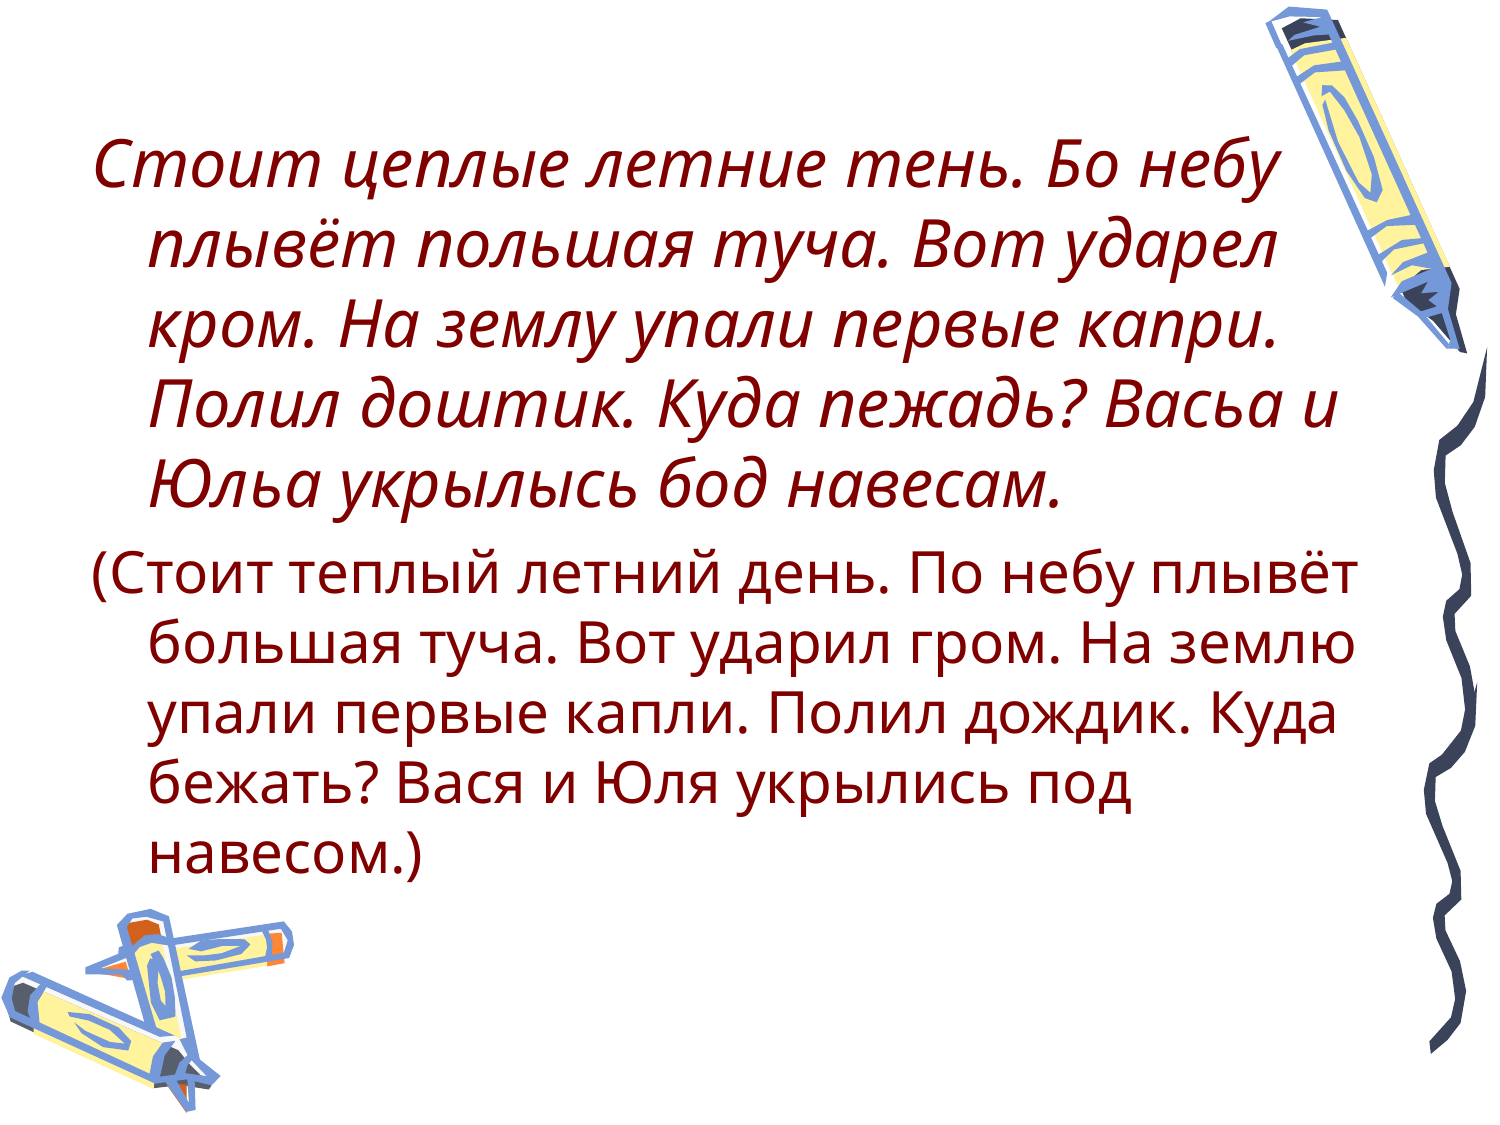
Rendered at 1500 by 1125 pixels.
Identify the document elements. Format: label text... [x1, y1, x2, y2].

text_box Стоит цеплые летние тень. Бо небу плывёт польшая туча. Вот ударел кром. На землу упали первые капри. Полил доштик. Куда пежадь? Васьа и Юльа укрылысь бод навесам. (Стоит теплый летний день. По небу плывёт большая туча. Вот ударил гром. На землю упали первые капли. Полил дождик. Куда бежать? Вася и Юля укрылись под навесом.) [76, 113, 1427, 1010]
